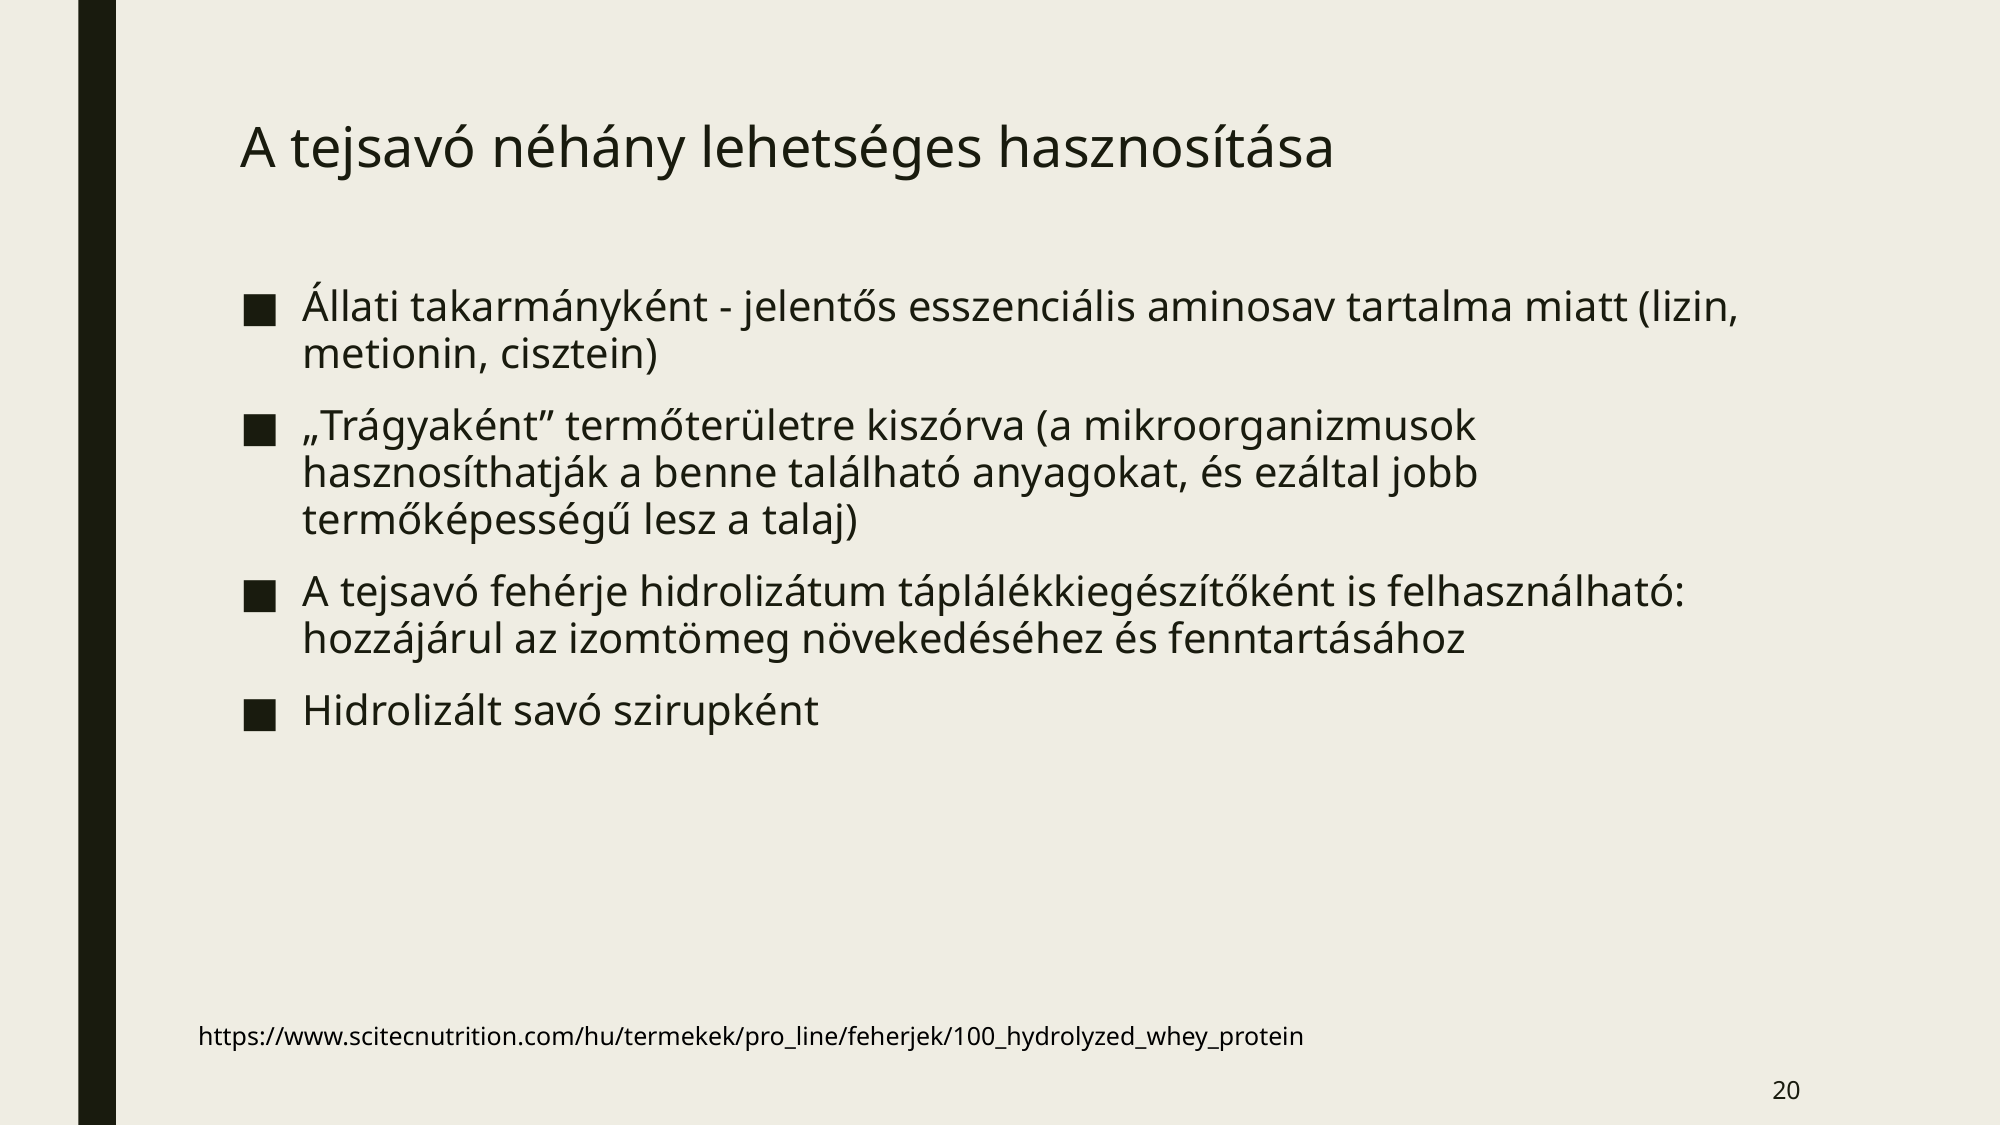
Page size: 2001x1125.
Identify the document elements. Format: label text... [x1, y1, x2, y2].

list Állati takarmányként - jelentős esszenciális aminosav tartalma miatt (lizin, metionin, cisztein) „Trágyaként” termőterületre kiszórva (a mikroorganizmusok hasznosíthatják a benne található anyagokat, és ezáltal jobb termőképességű lesz a talaj) A tejsavó fehérje hidrolizátum táplálékkiegészítőként is felhasználható: hozzájárul az izomtömeg növekedéséhez és fenntartásához Hidrolizált savó szirupként [225, 276, 1800, 963]
slide_number 20 [1553, 1058, 1816, 1125]
title A tejsavó néhány lehetséges hasznosítása [225, 112, 1800, 255]
text_box https://www.scitecnutrition.com/hu/termekek/pro_line/feherjek/100_hydrolyzed_whey_protein [183, 1013, 1321, 1058]
